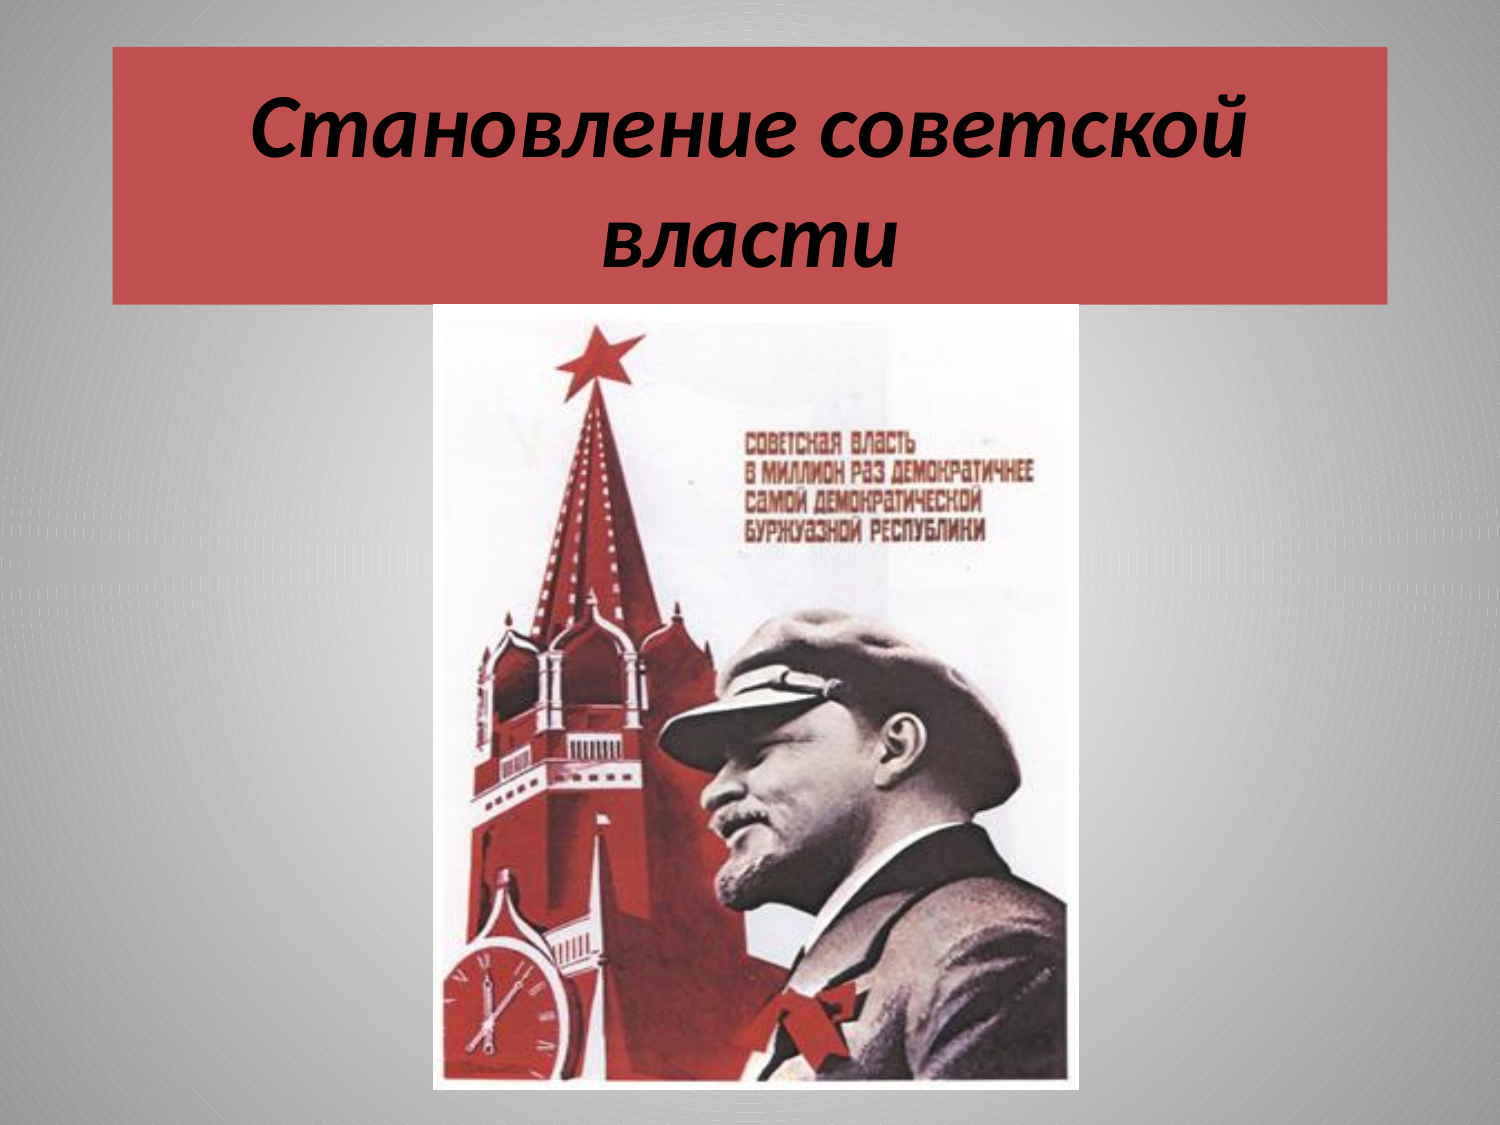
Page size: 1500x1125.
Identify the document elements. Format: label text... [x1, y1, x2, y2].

picture [433, 304, 1079, 1091]
title Становление советской власти [112, 46, 1388, 305]
